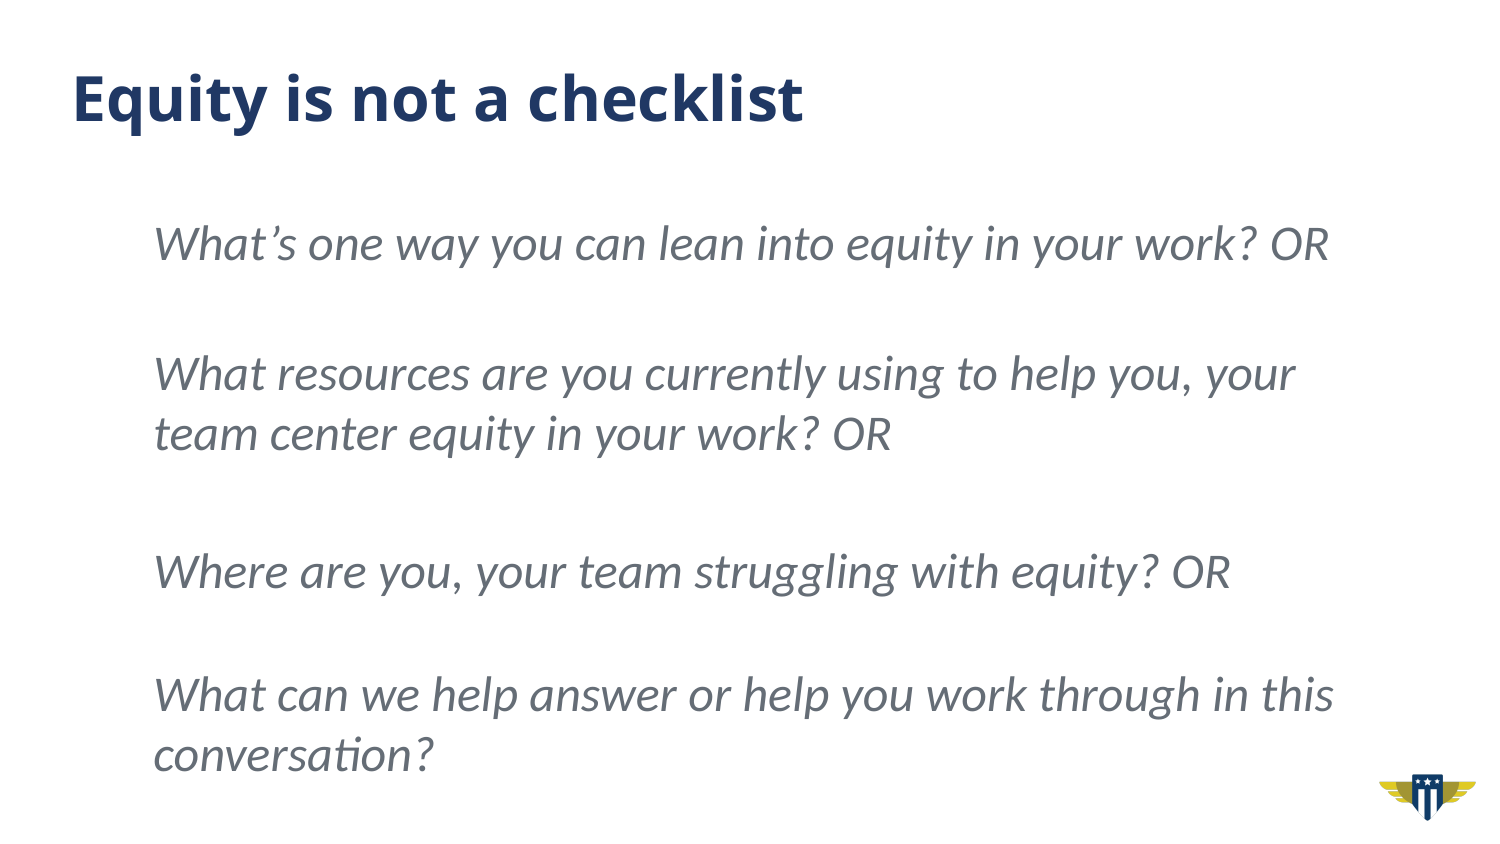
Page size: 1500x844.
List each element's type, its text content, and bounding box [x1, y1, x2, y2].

text_box What can we help answer or help you work through in this conversation? [138, 653, 1362, 789]
text_box What resources are you currently using to help you, your team center equity in your work? OR [138, 333, 1362, 468]
title Equity is not a checklist [56, 51, 1444, 122]
picture [1374, 765, 1481, 830]
text_box What’s one way you can lean into equity in your work? OR [138, 202, 1362, 278]
text_box Where are you, your team struggling with equity? OR [138, 530, 1362, 606]
